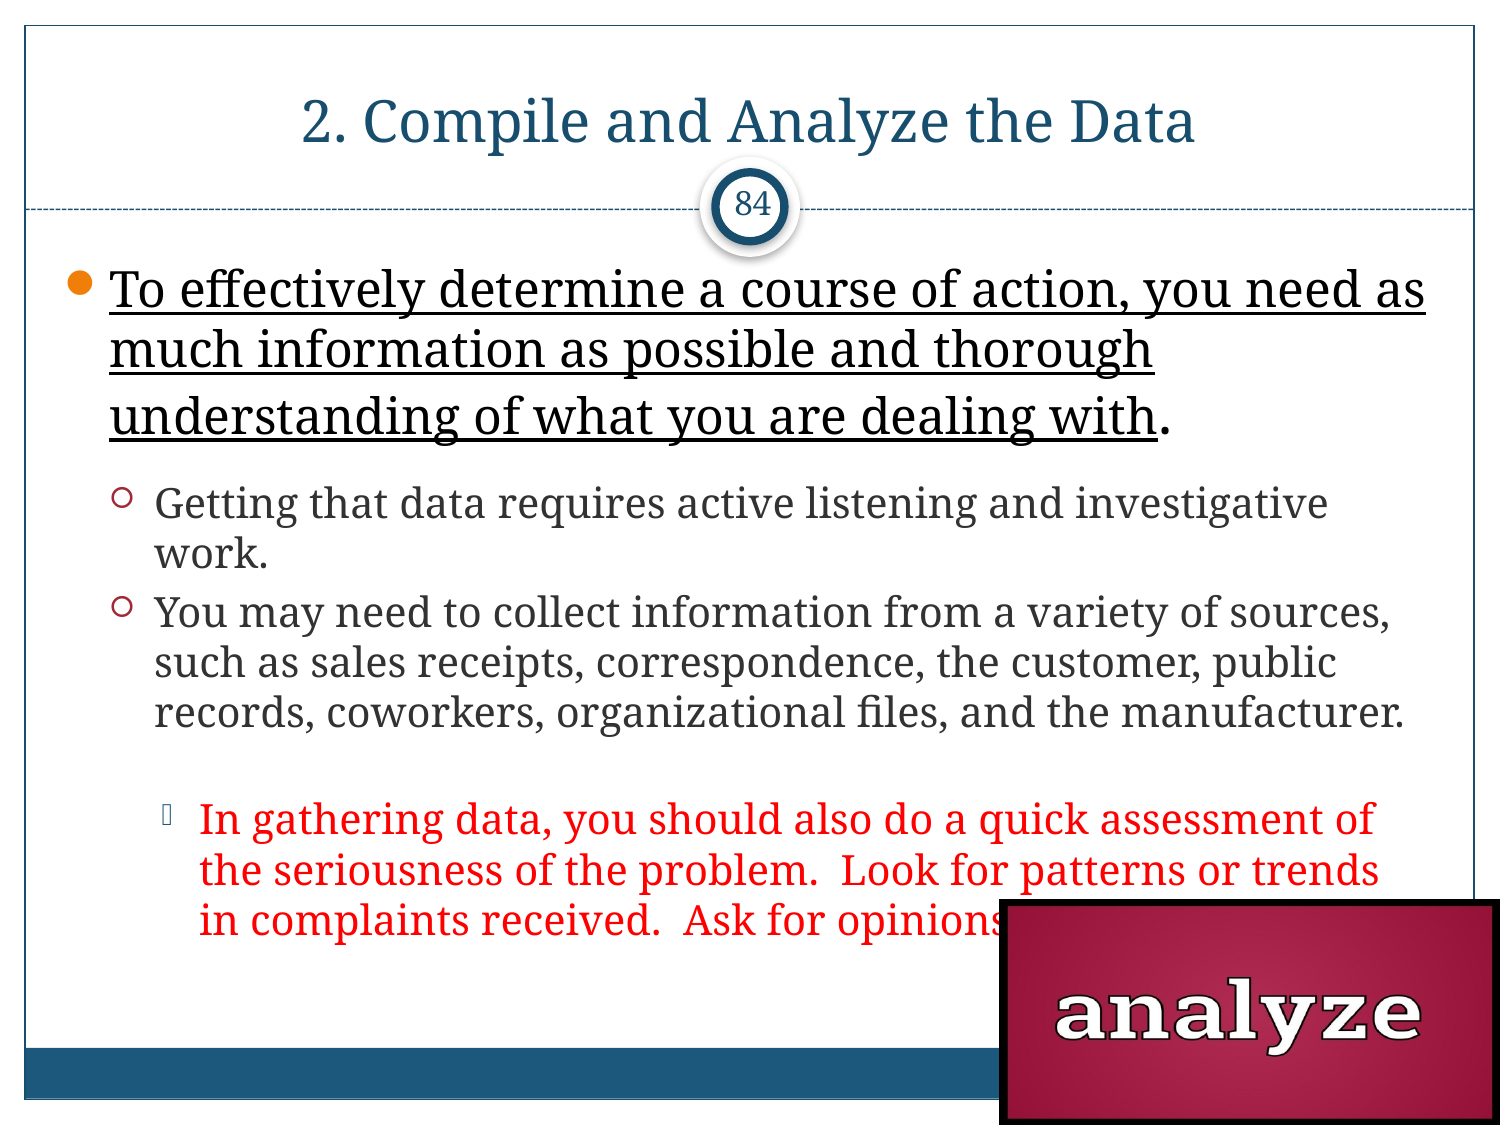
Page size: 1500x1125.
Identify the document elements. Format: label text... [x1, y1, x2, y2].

slide_number 84 [715, 168, 791, 241]
picture [999, 899, 1500, 1125]
list To effectively determine a course of action, you need as much information as possible and thorough understanding of what you are dealing with. Getting that data requires active listening and investigative work. You may need to collect information from a variety of sources, such as sales receipts, correspondence, the customer, public records, coworkers, organizational files, and the manufacturer. In gathering data, you should also do a quick assessment of the seriousness of the problem. Look for patterns or trends in complaints received. Ask for opinions from others. [49, 250, 1445, 1001]
title 2. Compile and Analyze the Data [49, 37, 1450, 162]
